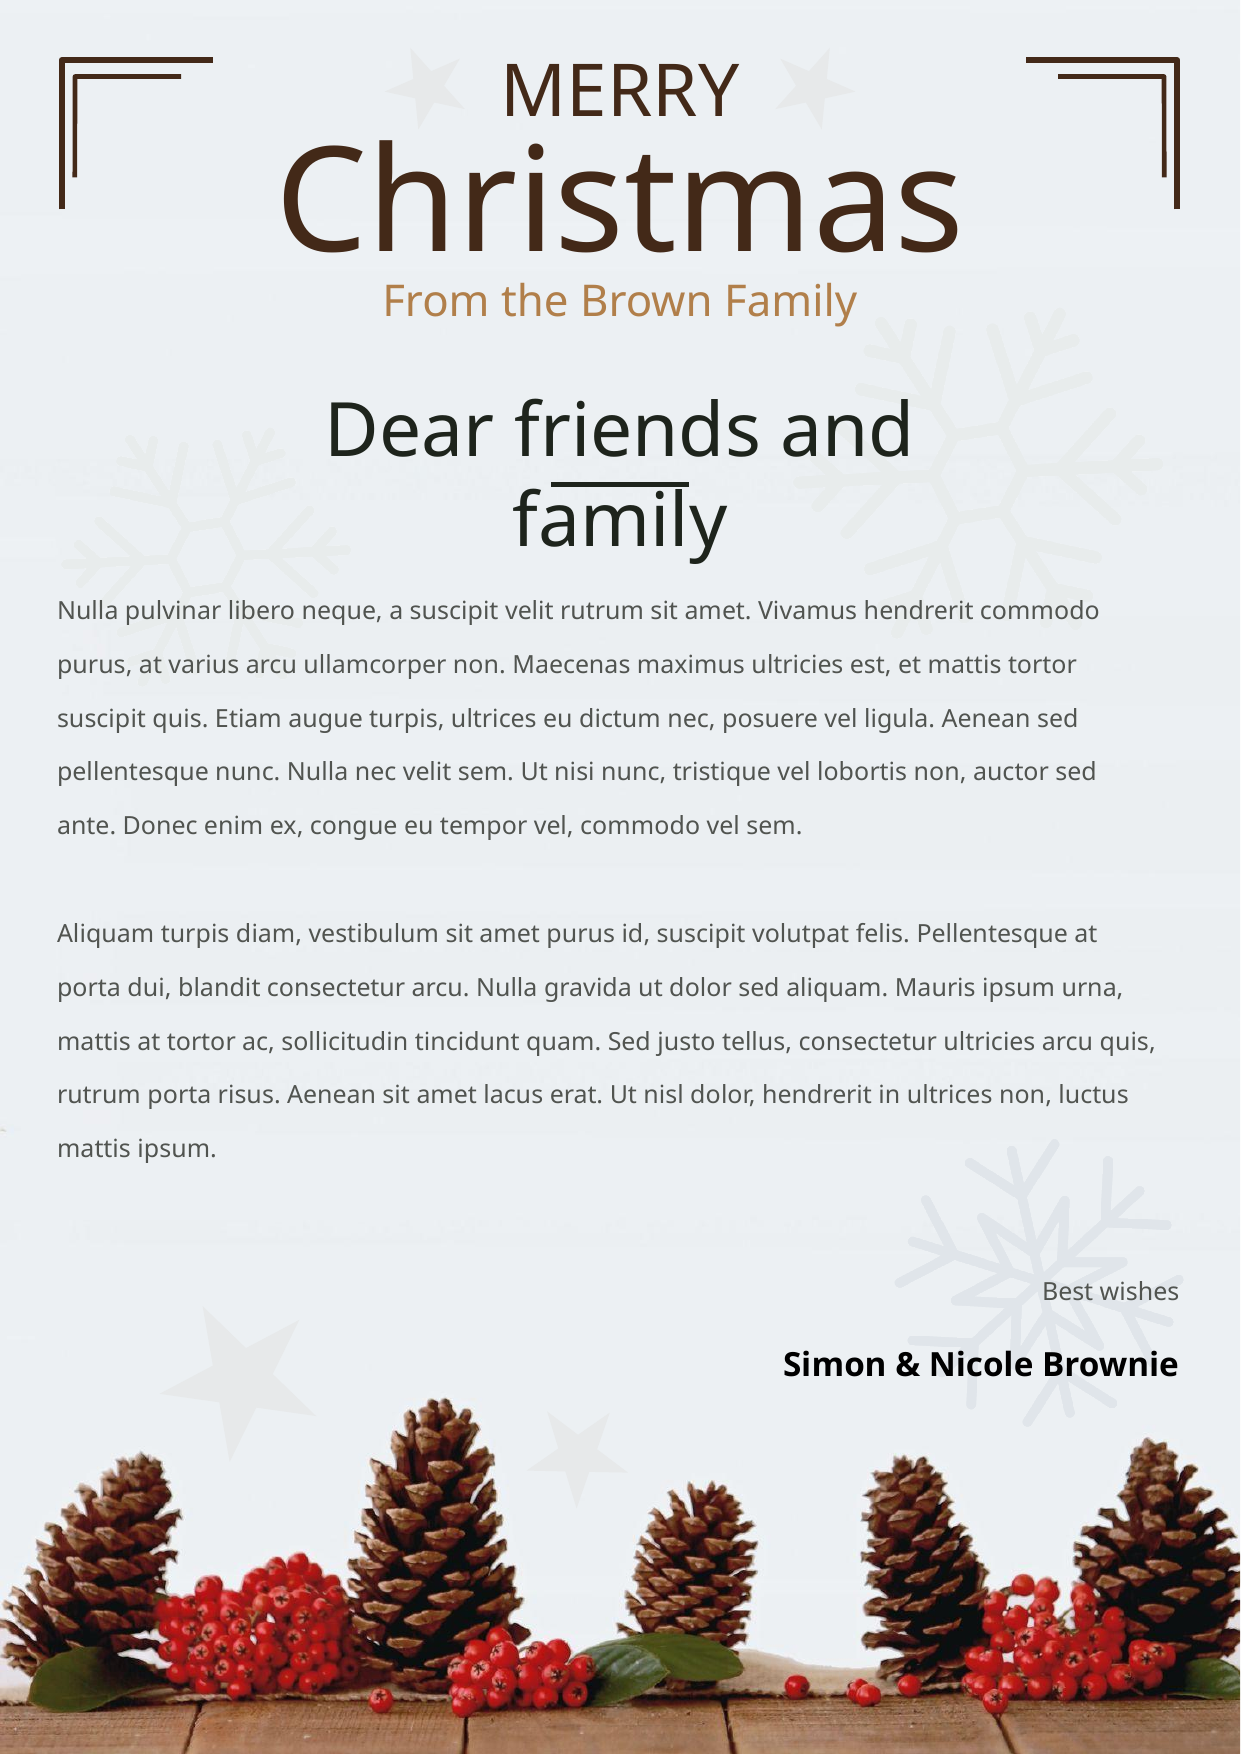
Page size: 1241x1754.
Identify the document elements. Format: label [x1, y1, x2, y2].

text_box [1025, 59, 1178, 210]
text_box [372, 31, 868, 136]
picture [0, 0, 1241, 1754]
text_box [61, 59, 214, 210]
